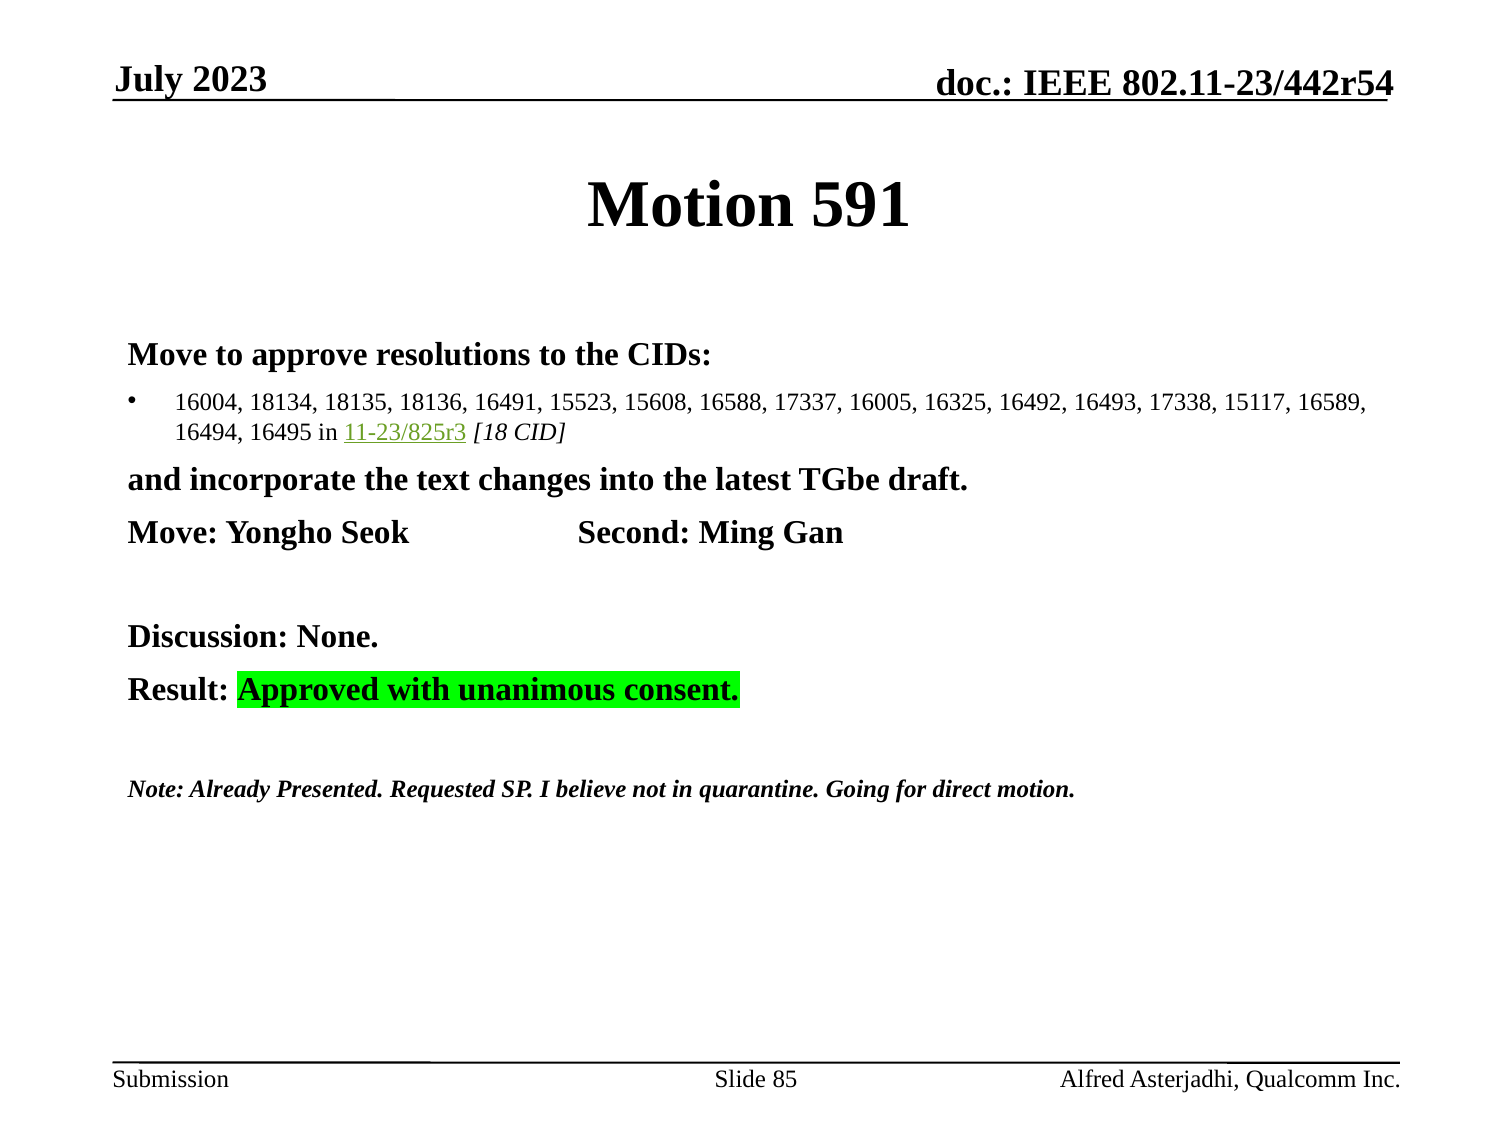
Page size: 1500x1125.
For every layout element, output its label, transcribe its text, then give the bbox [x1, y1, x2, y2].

footer Alfred Asterjadhi, Qualcomm Inc. [878, 1061, 1402, 1093]
title Motion 591 [112, 112, 1388, 288]
list Move to approve resolutions to the CIDs: 16004, 18134, 18135, 18136, 16491, 15523, 15608, 16588, 17337, 16005, 16325, 16492, 16493, 17338, 15117, 16589, 16494, 16495 in 11-23/825r3 [18 CID] and incorporate the text changes into the latest TGbe draft. Move: Yongho Seok Second: Ming Gan Discussion: None. Result: Approved with unanimous consent. Note: Already Presented. Requested SP. I believe not in quarantine. Going for direct motion. [112, 324, 1388, 1063]
slide_number Slide 85 [712, 1061, 800, 1123]
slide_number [114, 54, 423, 100]
